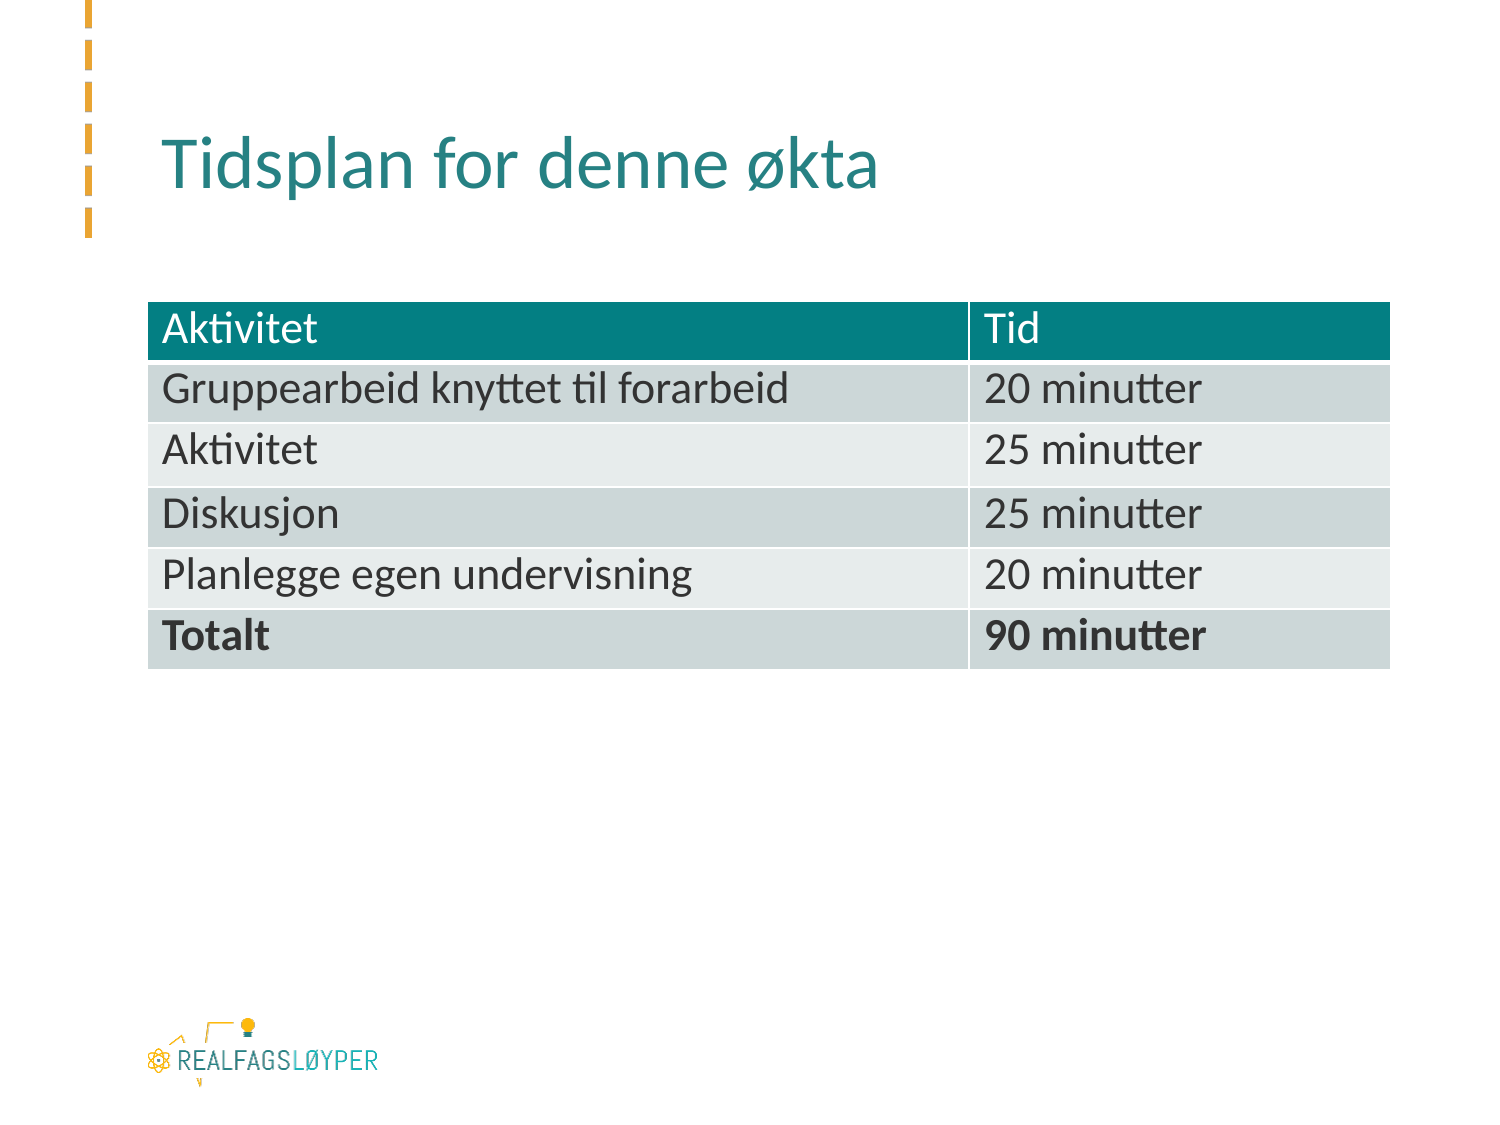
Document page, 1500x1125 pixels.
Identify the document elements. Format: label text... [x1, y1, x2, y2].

table_cell 90 minutter [970, 610, 1390, 669]
table_cell Planlegge egen undervisning [148, 549, 968, 608]
table_cell Diskusjon [148, 488, 968, 547]
table_cell 25 minutter [970, 424, 1390, 486]
table_header Aktivitet [148, 302, 968, 360]
title Tidsplan for denne økta [146, 59, 1391, 278]
table_header Tid [970, 302, 1390, 360]
table_cell 20 minutter [970, 549, 1390, 608]
table_cell Totalt [148, 610, 968, 669]
table_cell 25 minutter [970, 488, 1390, 547]
table_cell Aktivitet [148, 424, 968, 486]
picture [85, 0, 92, 238]
table_cell 20 minutter [970, 365, 1390, 422]
table_cell Gruppearbeid knyttet til forarbeid [148, 365, 968, 422]
picture [146, 1018, 380, 1089]
